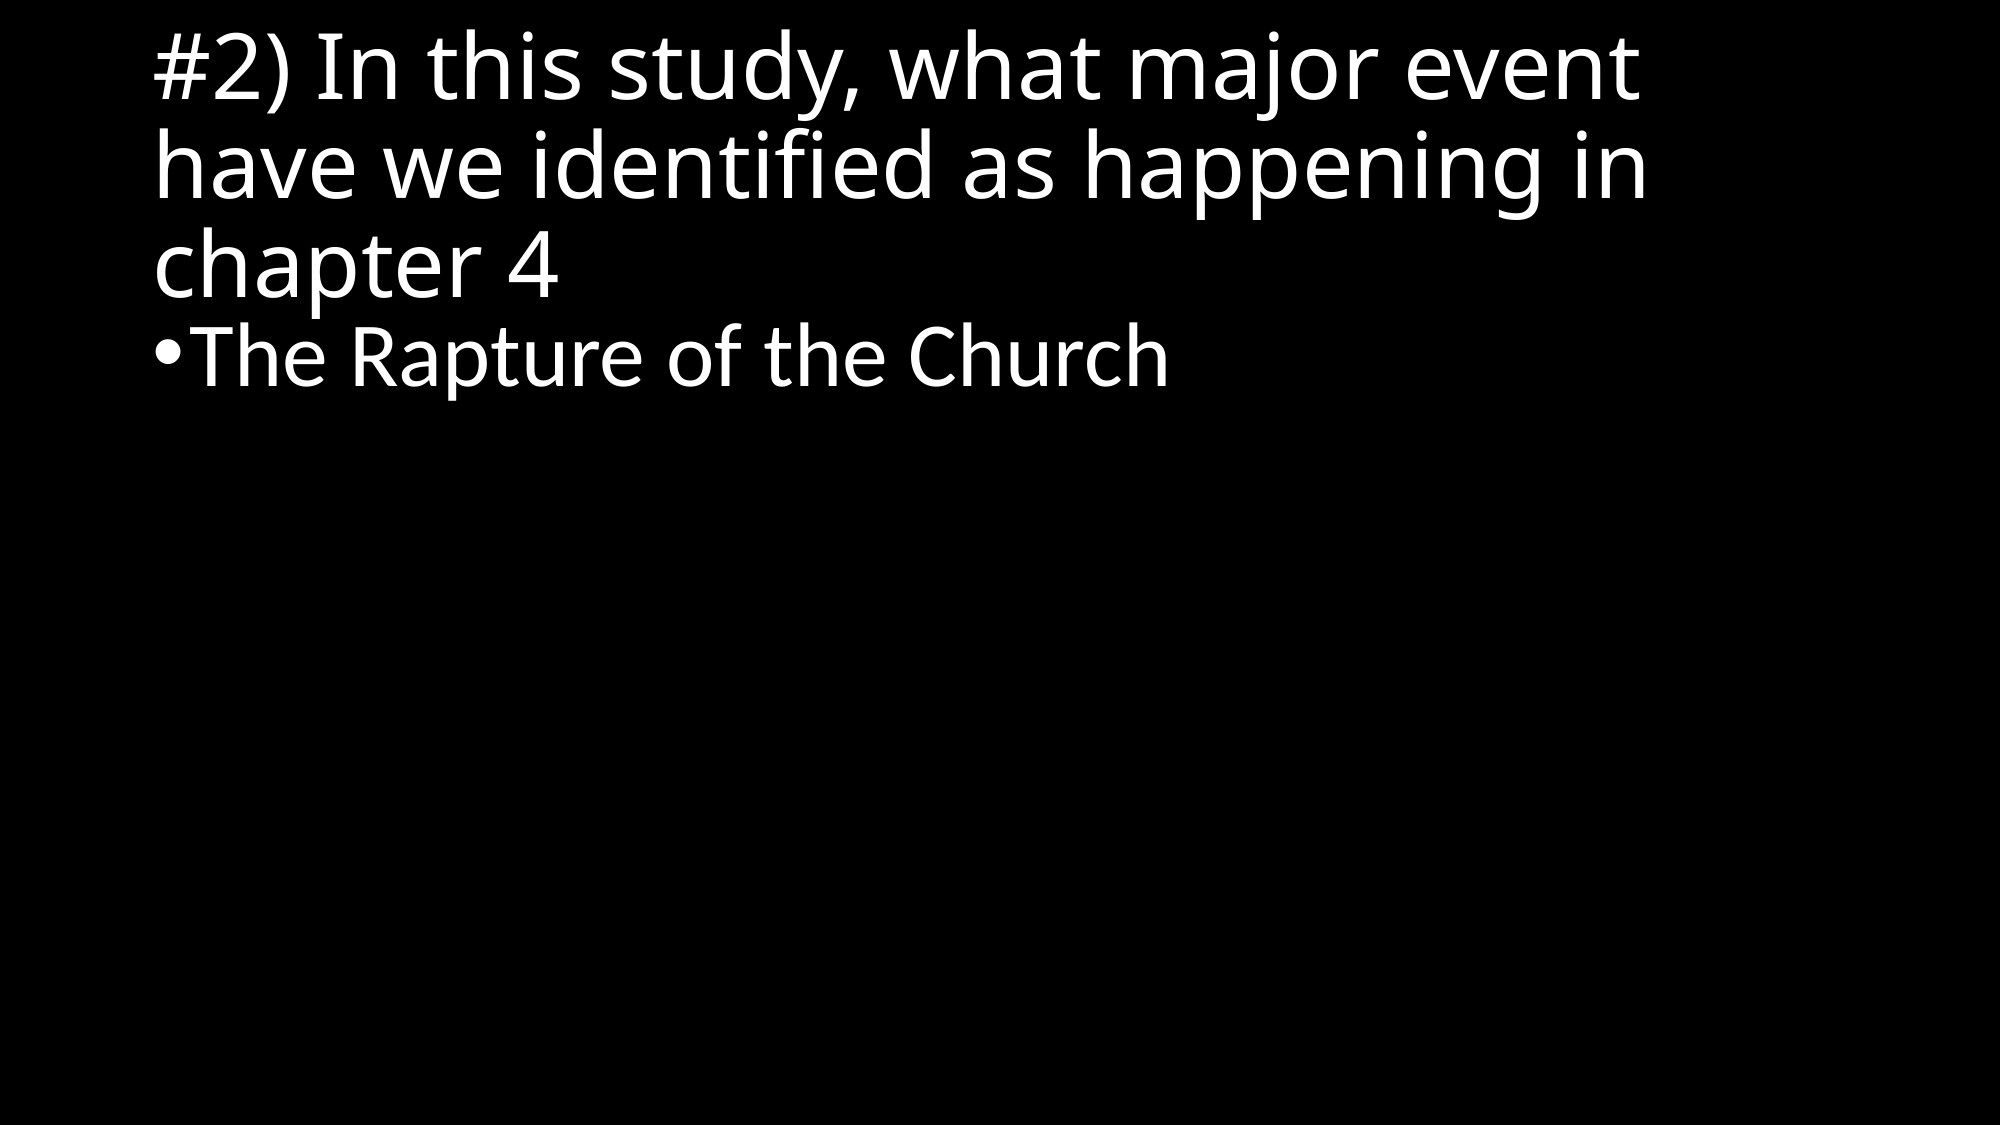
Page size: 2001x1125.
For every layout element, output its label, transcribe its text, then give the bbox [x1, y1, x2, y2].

list The Rapture of the Church [137, 299, 1863, 1014]
title #2) In this study, what major event have we identified as happening in chapter 4? [137, 59, 1863, 278]
